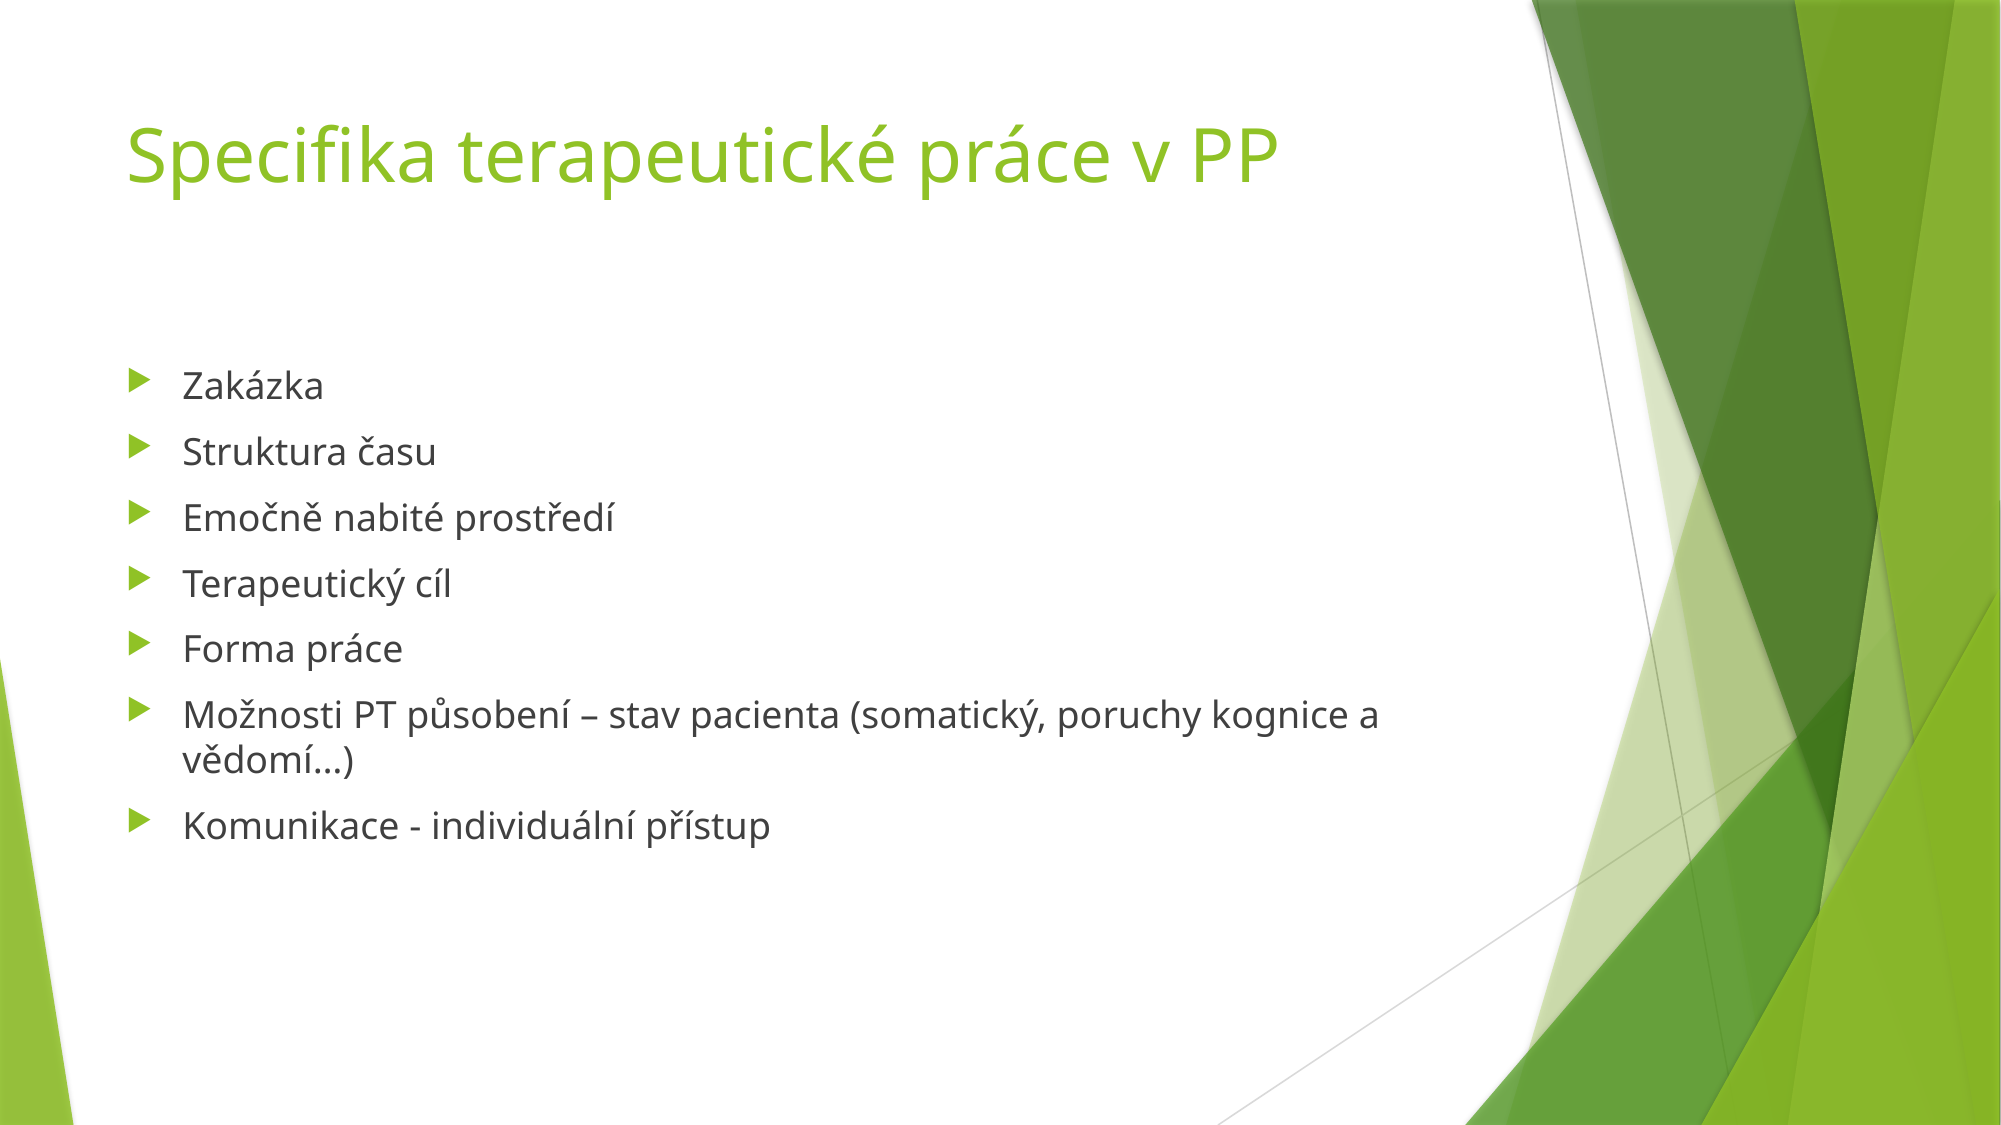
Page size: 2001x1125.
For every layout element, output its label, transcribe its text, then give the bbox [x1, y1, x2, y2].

list Zakázka Struktura času Emočně nabité prostředí Terapeutický cíl Forma práce Možnosti PT působení – stav pacienta (somatický, poruchy kognice a vědomí…) Komunikace - individuální přístup [111, 354, 1522, 992]
title Specifika terapeutické práce v PP [111, 99, 1522, 317]
